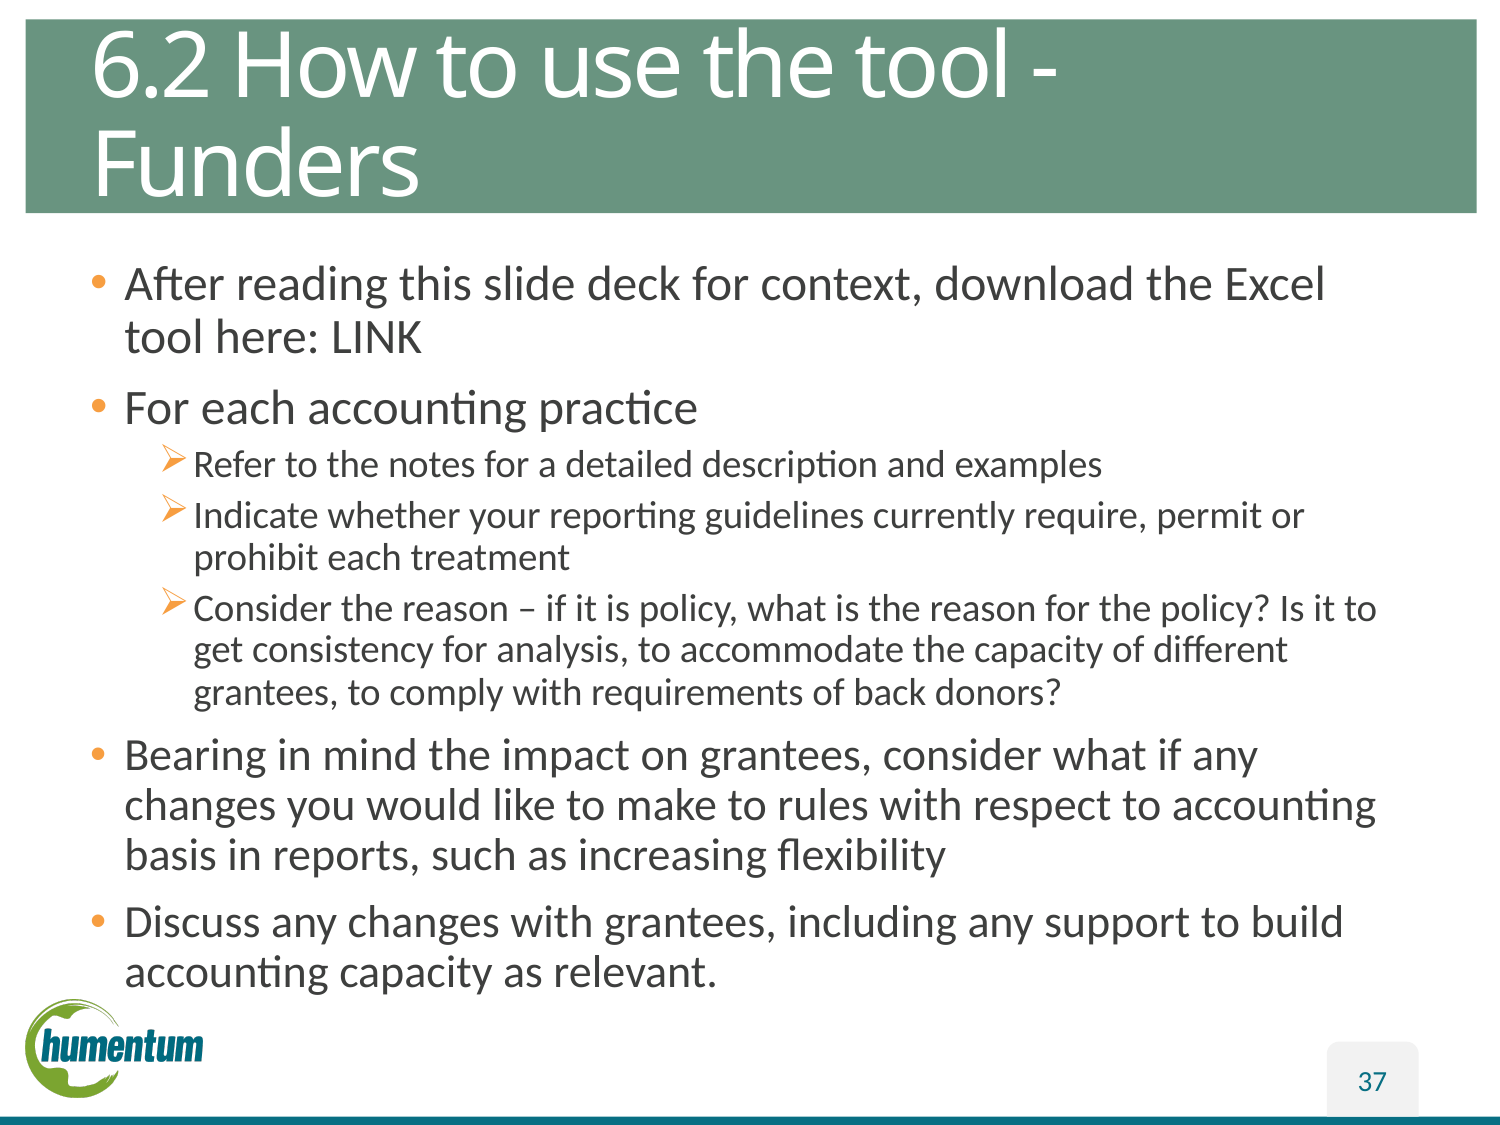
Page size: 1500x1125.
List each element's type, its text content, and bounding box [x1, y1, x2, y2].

list After reading this slide deck for context, download the Excel tool here: LINK For each accounting practice Refer to the notes for a detailed description and examples Indicate whether your reporting guidelines currently require, permit or prohibit each treatment Consider the reason – if it is policy, what is the reason for the policy? Is it to get consistency for analysis, to accommodate the capacity of different grantees, to comply with requirements of back donors? Bearing in mind the impact on grantees, consider what if any changes you would like to make to rules with respect to accounting basis in reports, such as increasing flexibility Discuss any changes with grantees, including any support to build accounting capacity as relevant. [75, 249, 1419, 1014]
picture [25, 999, 203, 1098]
title 6.2 How to use the tool - Funders [75, 19, 1419, 215]
